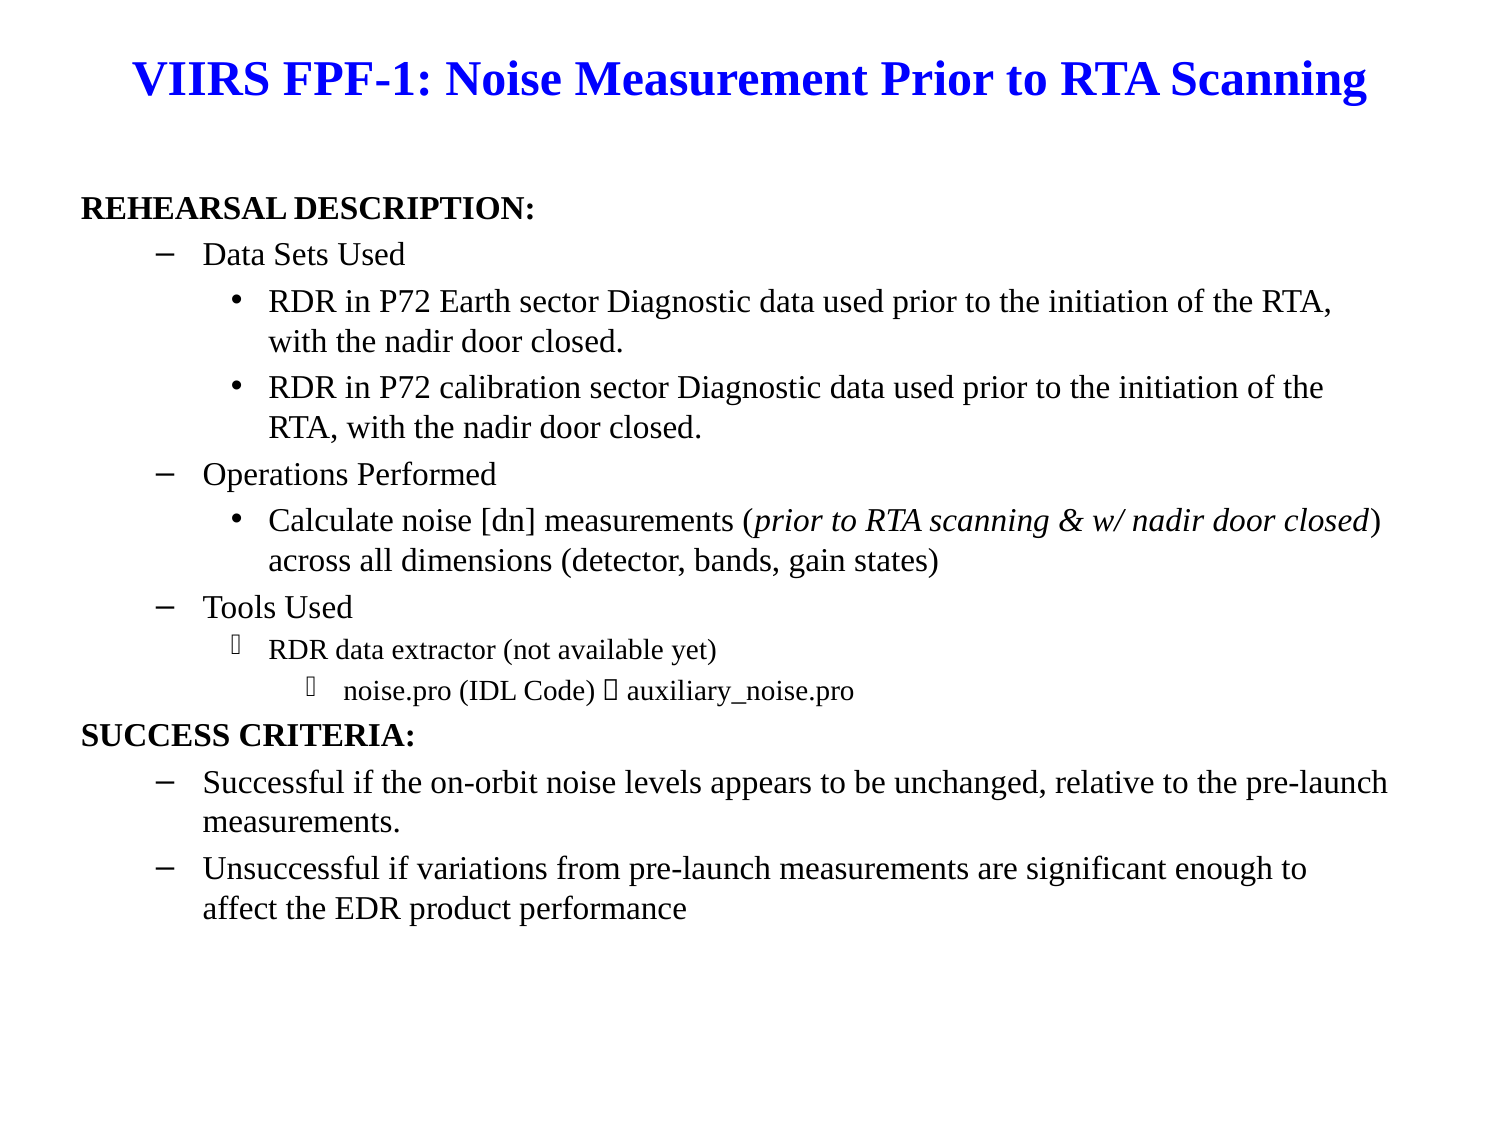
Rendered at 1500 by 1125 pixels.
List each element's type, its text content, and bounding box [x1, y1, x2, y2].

list REHEARSAL DESCRIPTION: Data Sets Used RDR in P72 Earth sector Diagnostic data used prior to the initiation of the RTA, with the nadir door closed. RDR in P72 calibration sector Diagnostic data used prior to the initiation of the RTA, with the nadir door closed. Operations Performed Calculate noise [dn] measurements (prior to RTA scanning & w/ nadir door closed) across all dimensions (detector, bands, gain states) Tools Used RDR data extractor (not available yet) noise.pro (IDL Code)  auxiliary_noise.pro SUCCESS CRITERIA: Successful if the on-orbit noise levels appears to be unchanged, relative to the pre-launch measurements. Unsuccessful if variations from pre-launch measurements are significant enough to affect the EDR product performance [65, 178, 1406, 1069]
text_box VIIRS FPF-1: Noise Measurement Prior to RTA Scanning [0, 0, 1500, 150]
